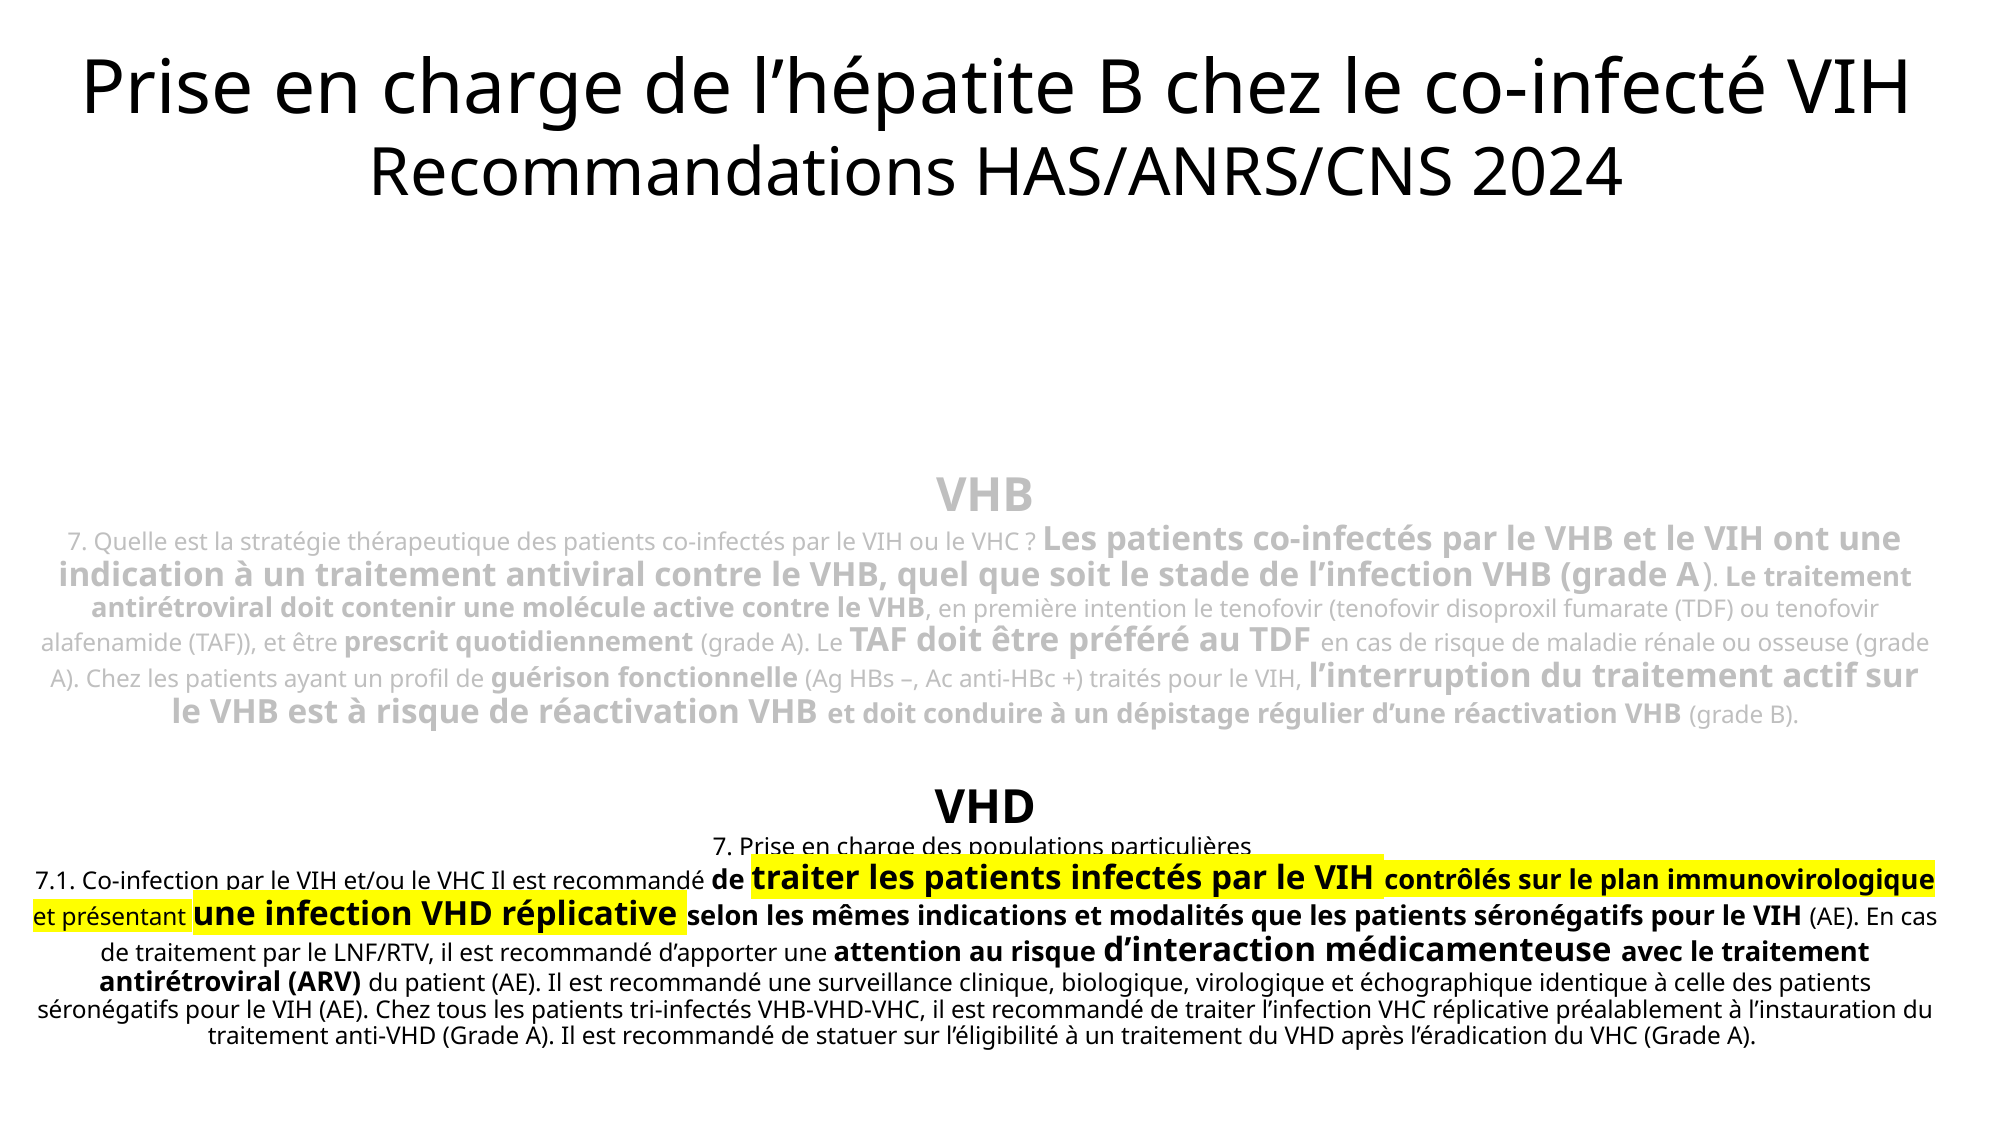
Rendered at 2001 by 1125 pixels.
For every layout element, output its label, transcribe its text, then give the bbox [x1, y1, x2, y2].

title VHB 7. Quelle est la stratégie thérapeutique des patients co-infectés par le VIH ou le VHC ? Les patients co-infectés par le VHB et le VIH ont une indication à un traitement antiviral contre le VHB, quel que soit le stade de l’infection VHB (grade A). Le traitement antirétroviral doit contenir une molécule active contre le VHB, en première intention le tenofovir (tenofovir disoproxil fumarate (TDF) ou tenofovir alafenamide (TAF)), et être prescrit quotidiennement (grade A). Le TAF doit être préféré au TDF en cas de risque de maladie rénale ou osseuse (grade A). Chez les patients ayant un profil de guérison fonctionnelle (Ag HBs –, Ac anti-HBc +) traités pour le VIH, l’interruption du traitement actif sur le VHB est à risque de réactivation VHB et doit conduire à un dépistage régulier d’une réactivation VHB (grade B). VHD 7. Prise en charge des populations particulières 7.1. Co-infection par le VIH et/ou le VHC Il est recommandé de traiter les patients infectés par le VIH contrôlés sur le plan immunovirologique et présentant une infection VHD réplicative selon les mêmes indications et modalités que les patients séronégatifs pour le VIH (AE). En cas de traitement par le LNF/RTV, il est recommandé d’apporter une attention au risque d’interaction médicamenteuse avec le traitement antirétroviral (ARV) du patient (AE). Il est recommandé une surveillance clinique, biologique, virologique et échographique identique à celle des patients séronégatifs pour le VIH (AE). Chez tous les patients tri-infectés VHB-VHD-VHC, il est recommandé de traiter l’infection VHC réplicative préalablement à l’instauration du traitement anti-VHD (Grade A). Il est recommandé de statuer sur l’éligibilité à un traitement du VHD après l’éradication du VHC (Grade A). [16, 433, 1954, 1058]
text_box Prise en charge de l’hépatite B chez le co-infecté VIH Recommandations HAS/ANRS/CNS 2024 [19, 31, 1976, 217]
